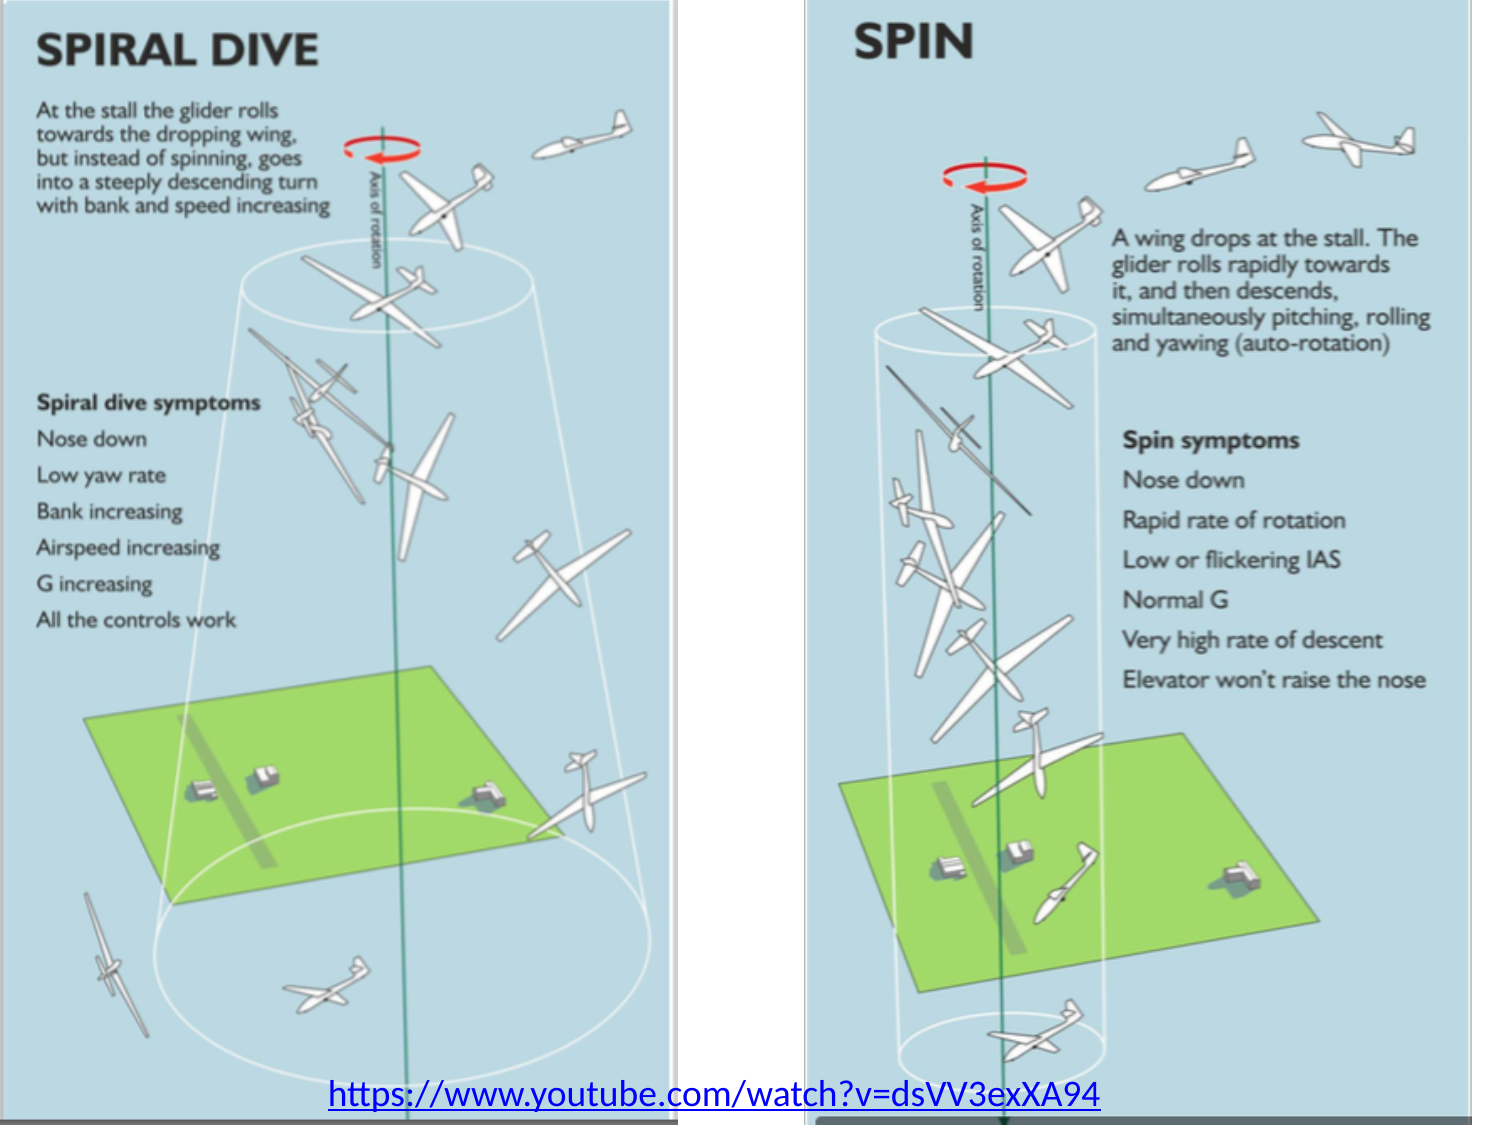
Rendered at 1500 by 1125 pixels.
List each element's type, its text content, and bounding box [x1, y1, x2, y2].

text_box https://www.youtube.com/watch?v=dsVV3exXA94 [682, 1061, 799, 1121]
picture [804, 0, 1472, 1125]
picture [0, 0, 678, 1125]
